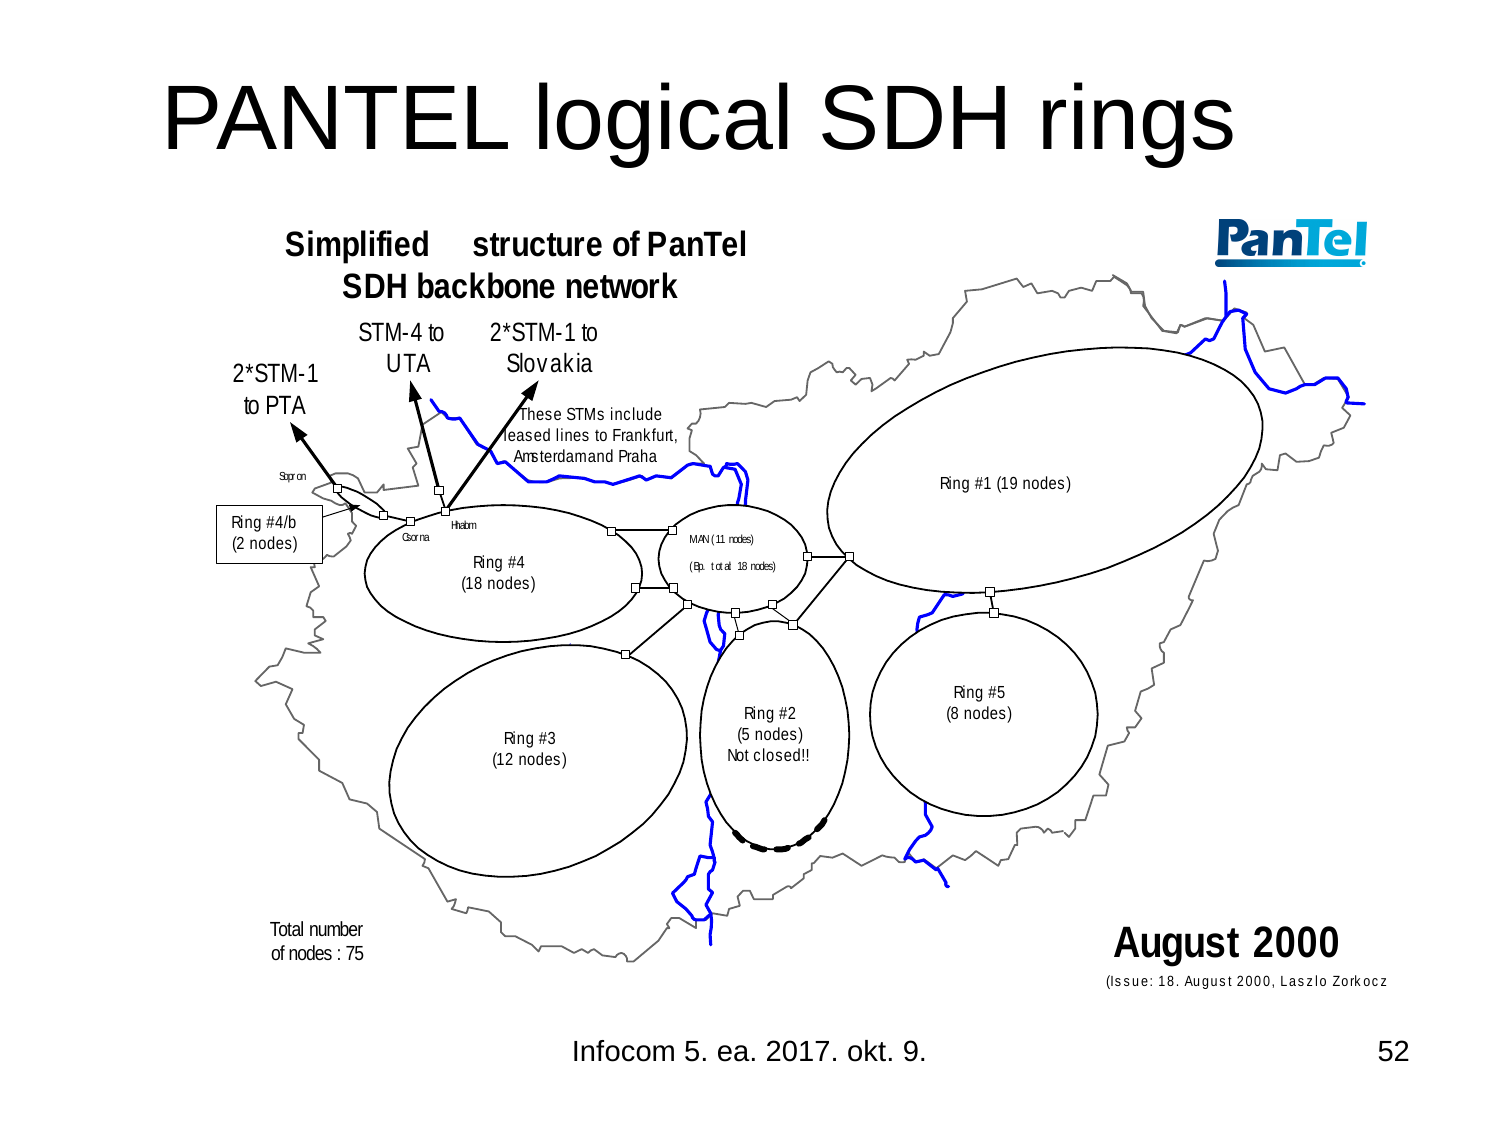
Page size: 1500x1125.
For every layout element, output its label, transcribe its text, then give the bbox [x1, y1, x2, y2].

footer Infocom 5. ea. 2017. okt. 9. [512, 1024, 988, 1103]
slide_number 52 [1074, 1024, 1426, 1103]
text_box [212, 212, 1388, 1006]
title PANTEL logical SDH rings [99, 62, 1300, 163]
